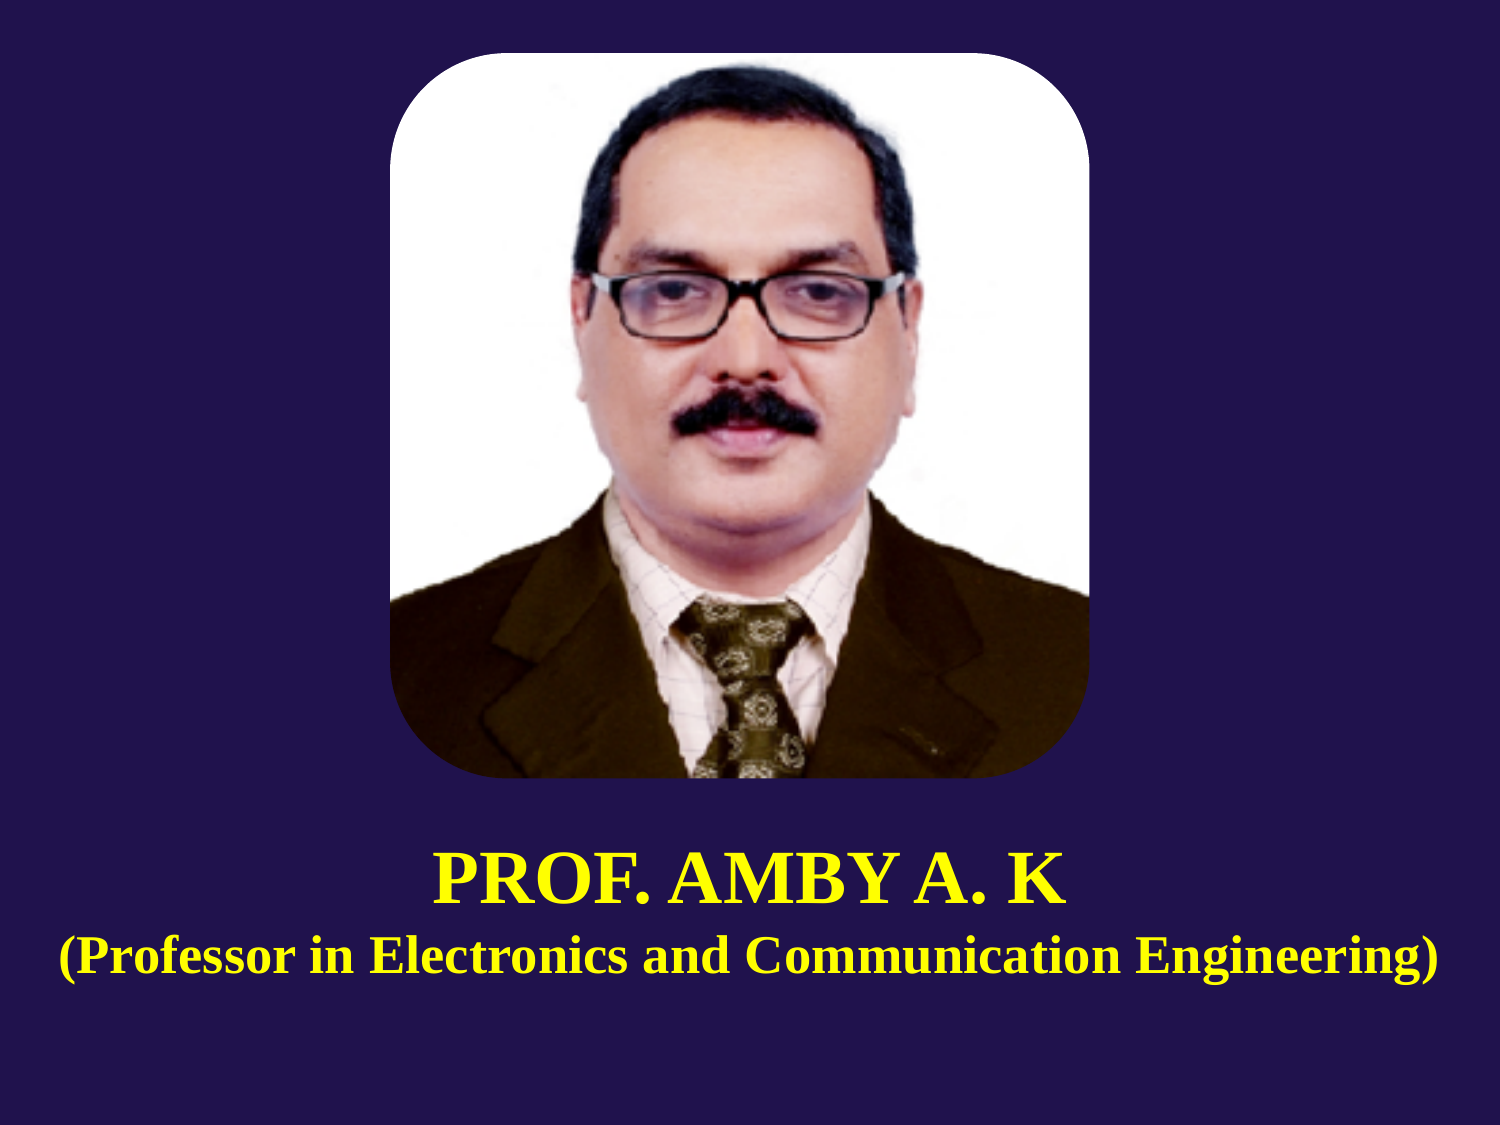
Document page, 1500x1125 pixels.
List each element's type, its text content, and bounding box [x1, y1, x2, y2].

text_box PROF. AMBY A. K (Professor in Electronics and Communication Engineering) [40, 819, 1460, 1067]
picture [389, 52, 1090, 779]
